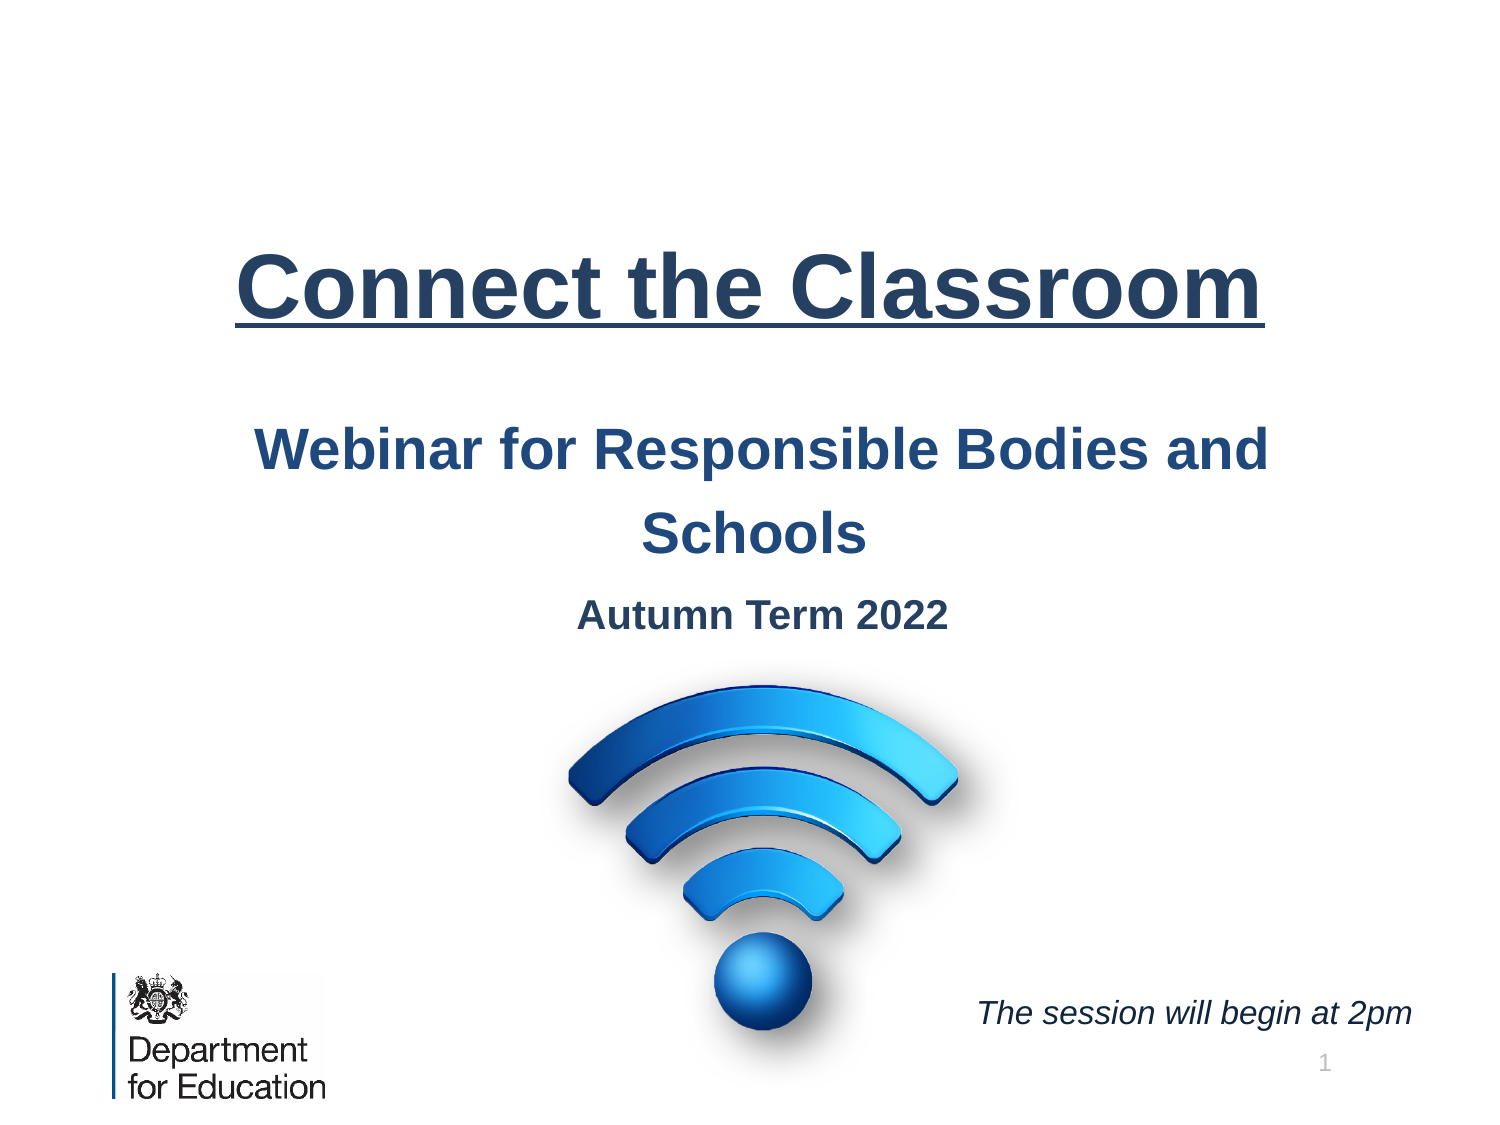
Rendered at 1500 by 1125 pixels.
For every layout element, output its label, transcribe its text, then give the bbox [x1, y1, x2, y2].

subtitle Webinar for Responsible Bodies and Schools Autumn Term 2022 [237, 389, 1288, 563]
slide_number 1 [1303, 1039, 1388, 1099]
picture [112, 973, 325, 1099]
text_box The session will begin at 2pm [965, 983, 1461, 1039]
picture [563, 680, 962, 1038]
title Connect the Classroom [112, 160, 1388, 402]
